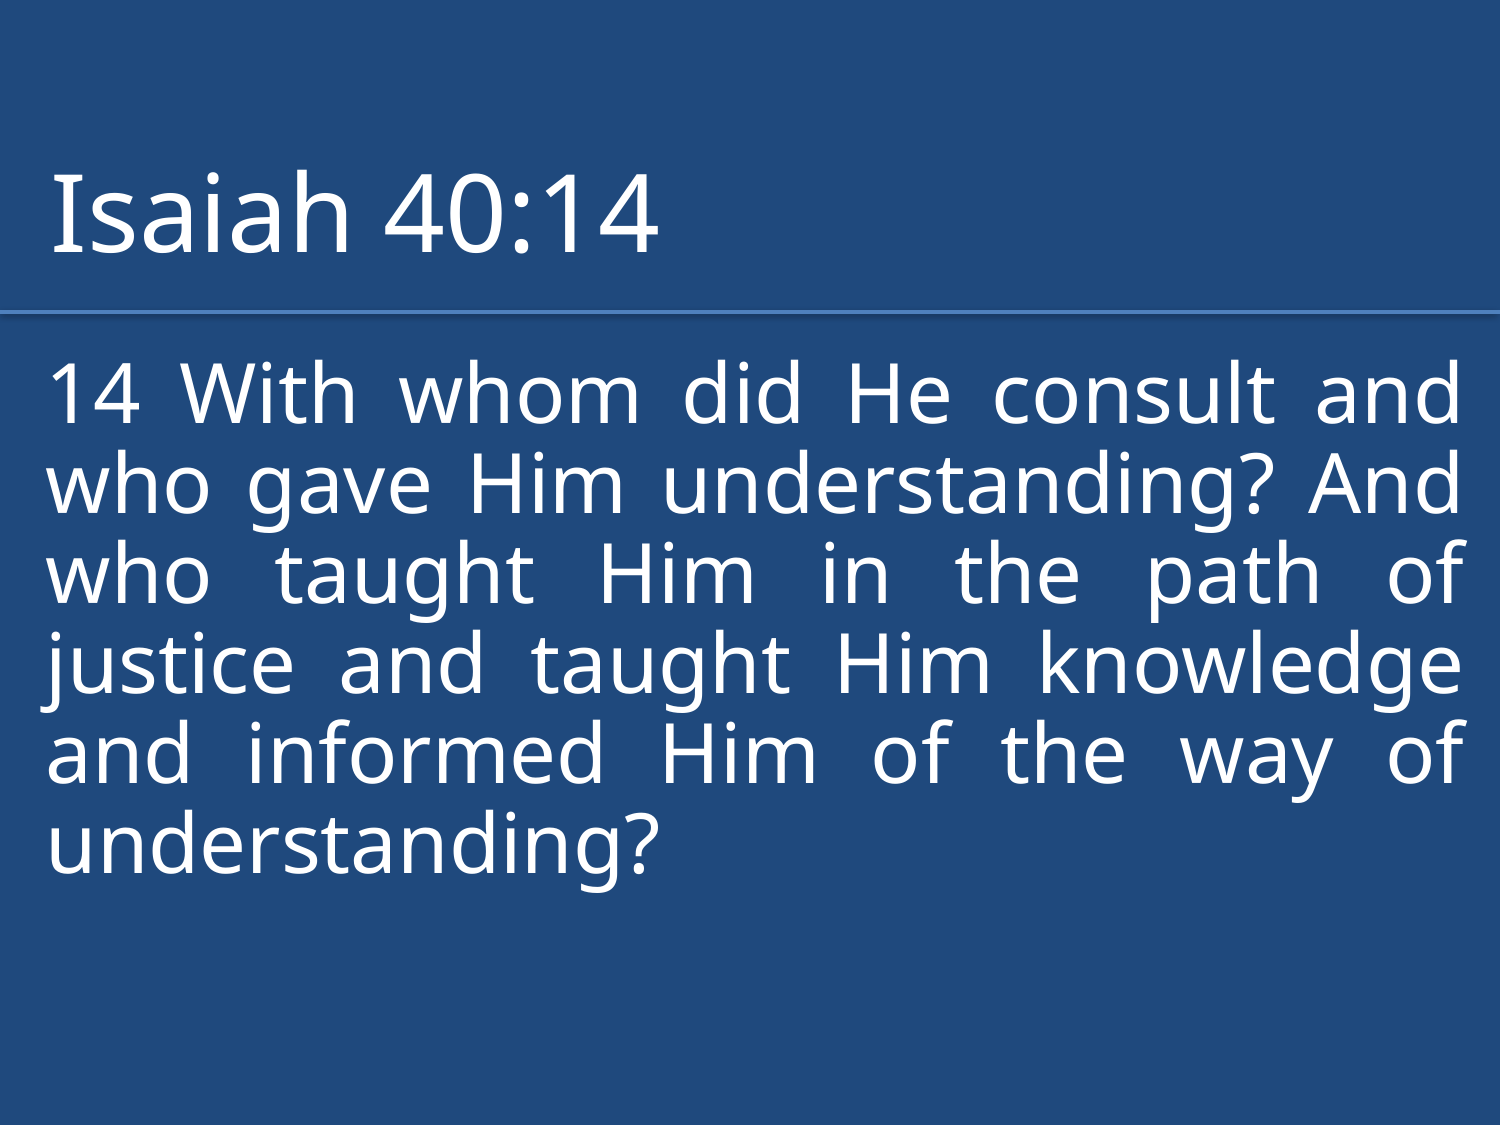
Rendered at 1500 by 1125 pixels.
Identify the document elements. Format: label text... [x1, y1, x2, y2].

text_box Isaiah 40:14 [36, 137, 1481, 282]
list 14 With whom did He consult and who gave Him understanding? And who taught Him in the path of justice and taught Him knowledge and informed Him of the way of understanding? [30, 344, 1481, 1125]
